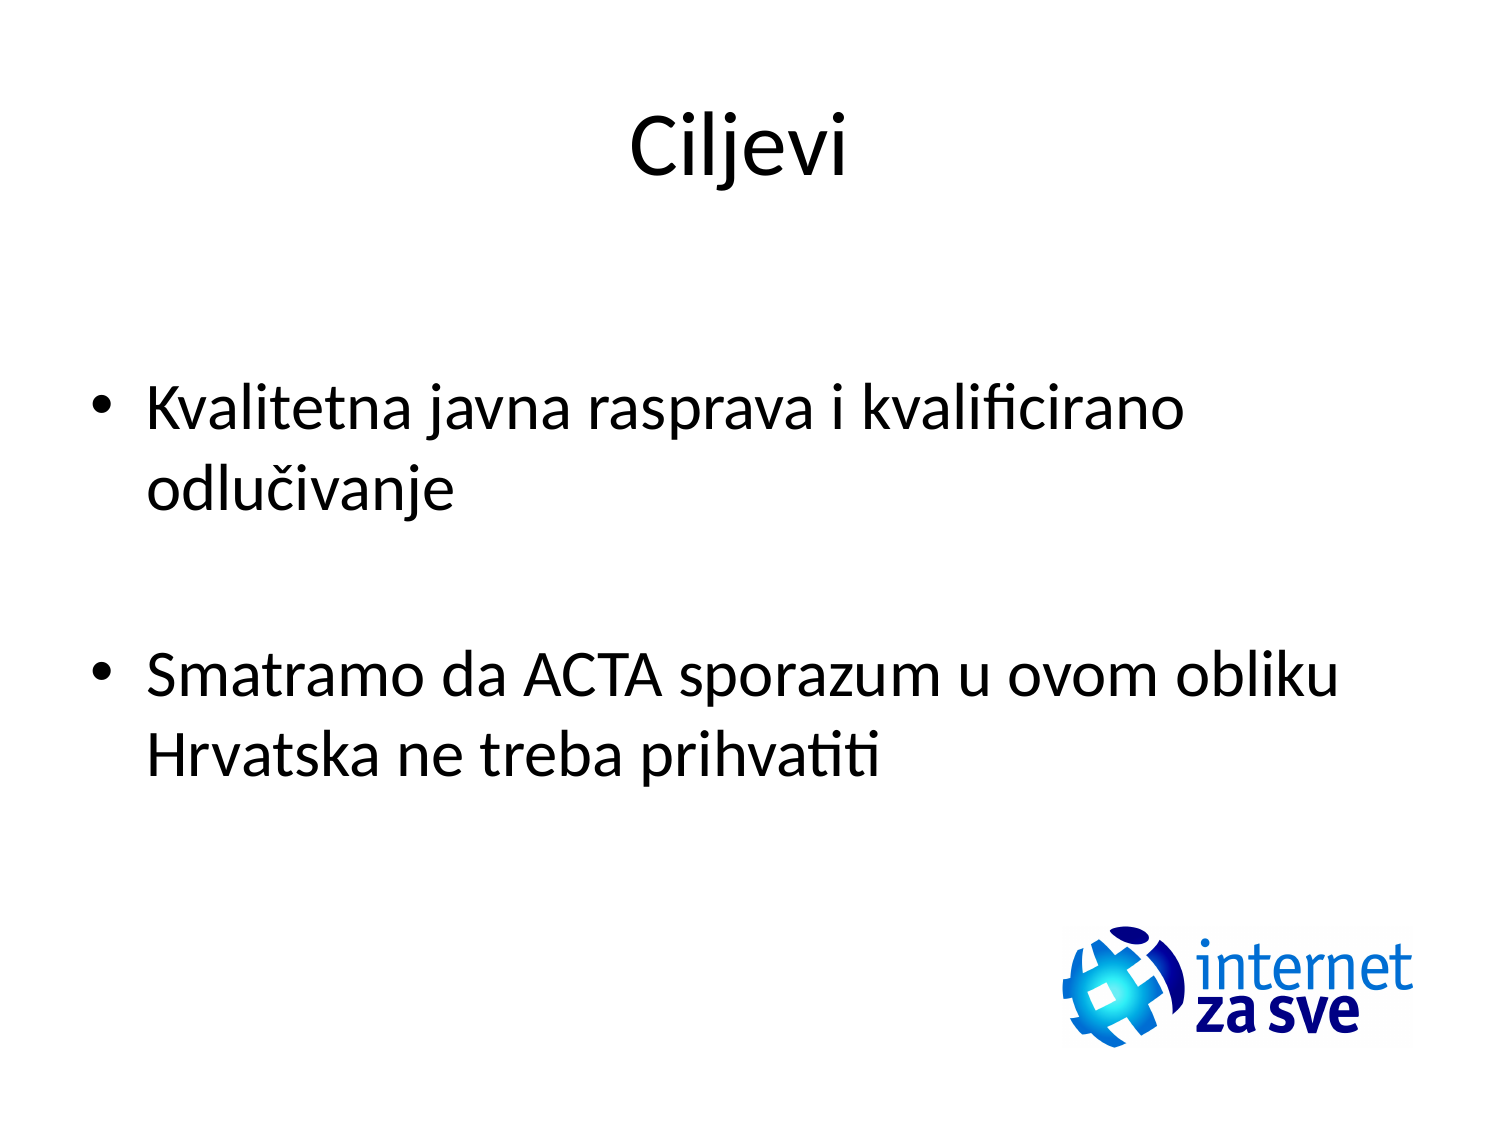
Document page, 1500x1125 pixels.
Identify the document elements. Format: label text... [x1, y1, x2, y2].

picture [1062, 926, 1413, 1048]
title Ciljevi [75, 45, 1425, 233]
list Kvalitetna javna rasprava i kvalificirano odlučivanje Smatramo da ACTA sporazum u ovom obliku Hrvatska ne treba prihvatiti [75, 262, 1425, 1005]
